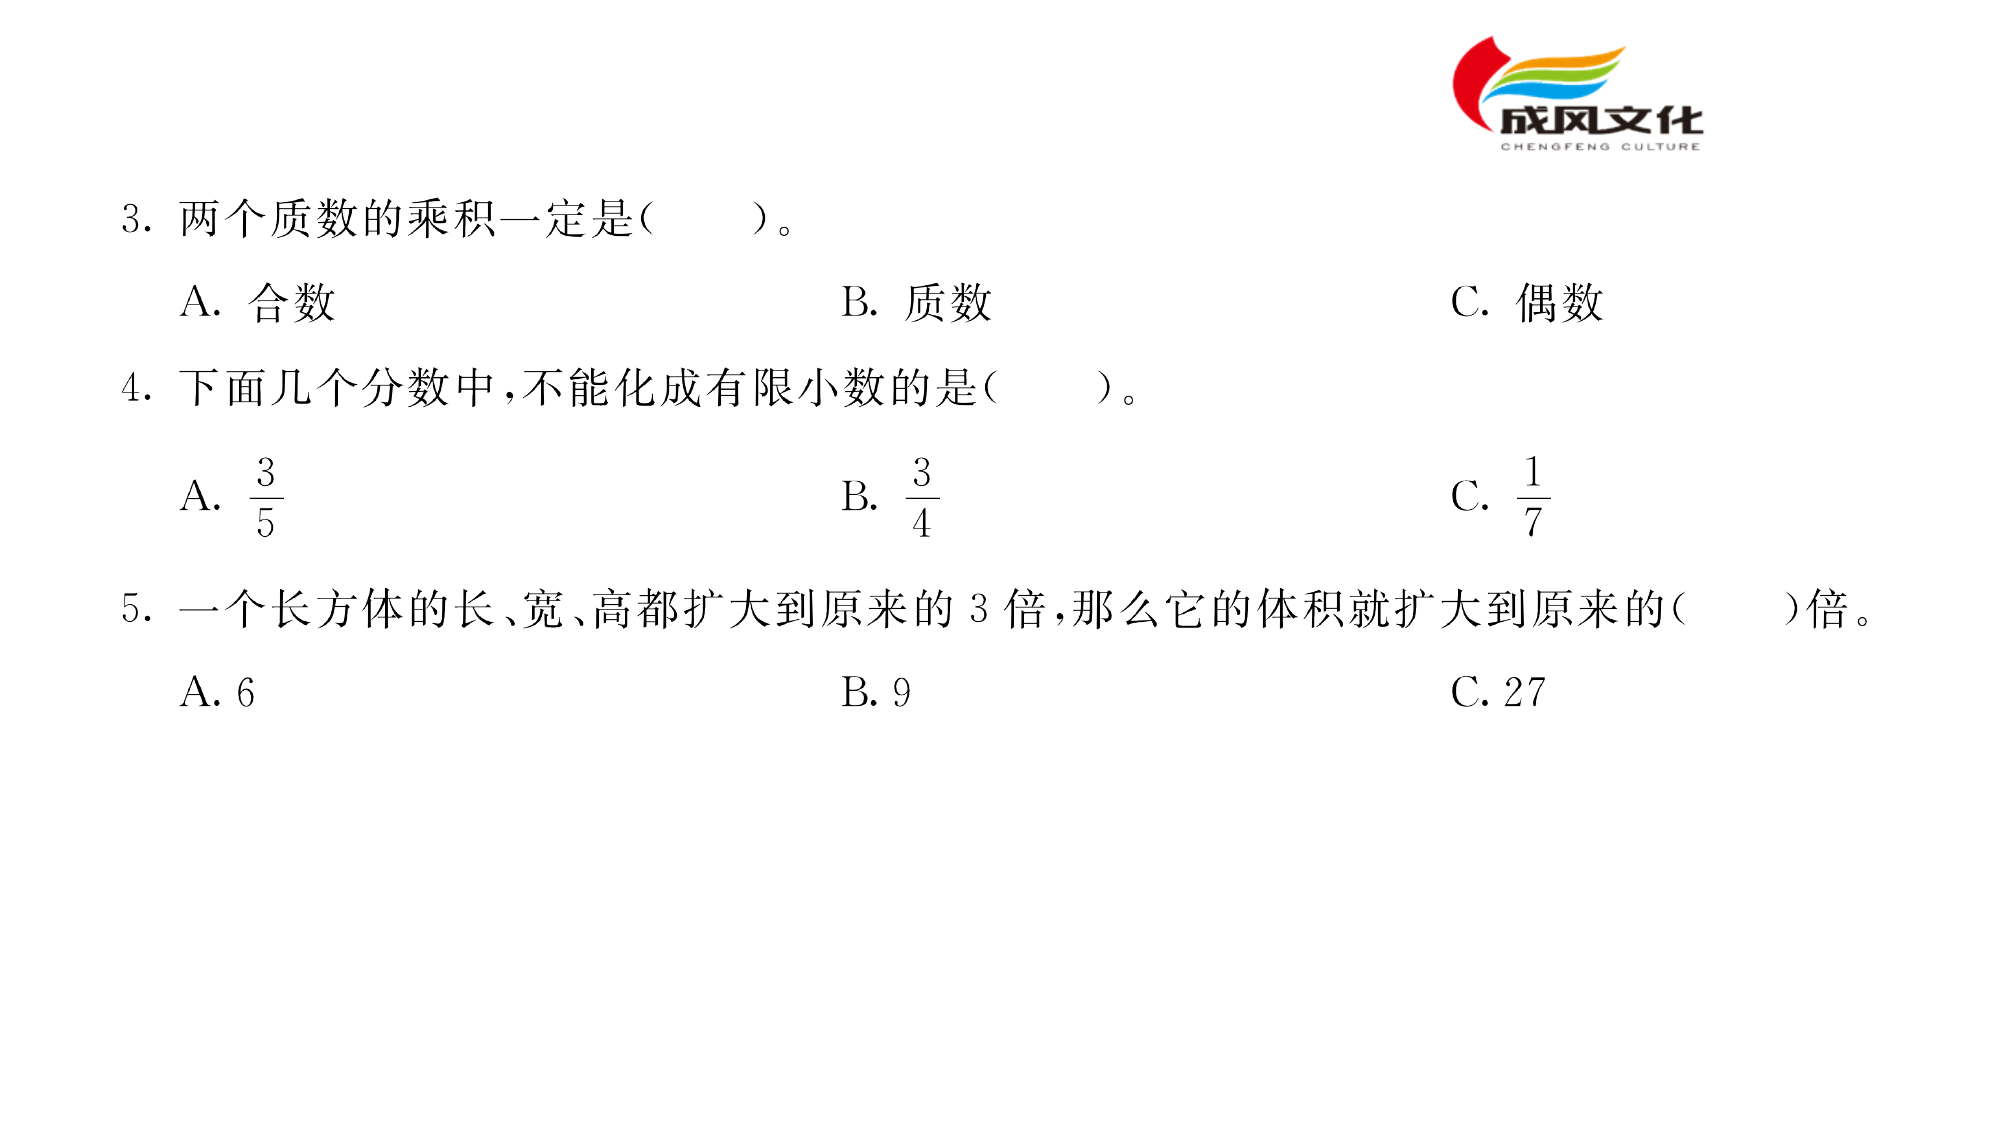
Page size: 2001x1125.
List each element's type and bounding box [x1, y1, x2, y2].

picture [118, 30, 2000, 735]
